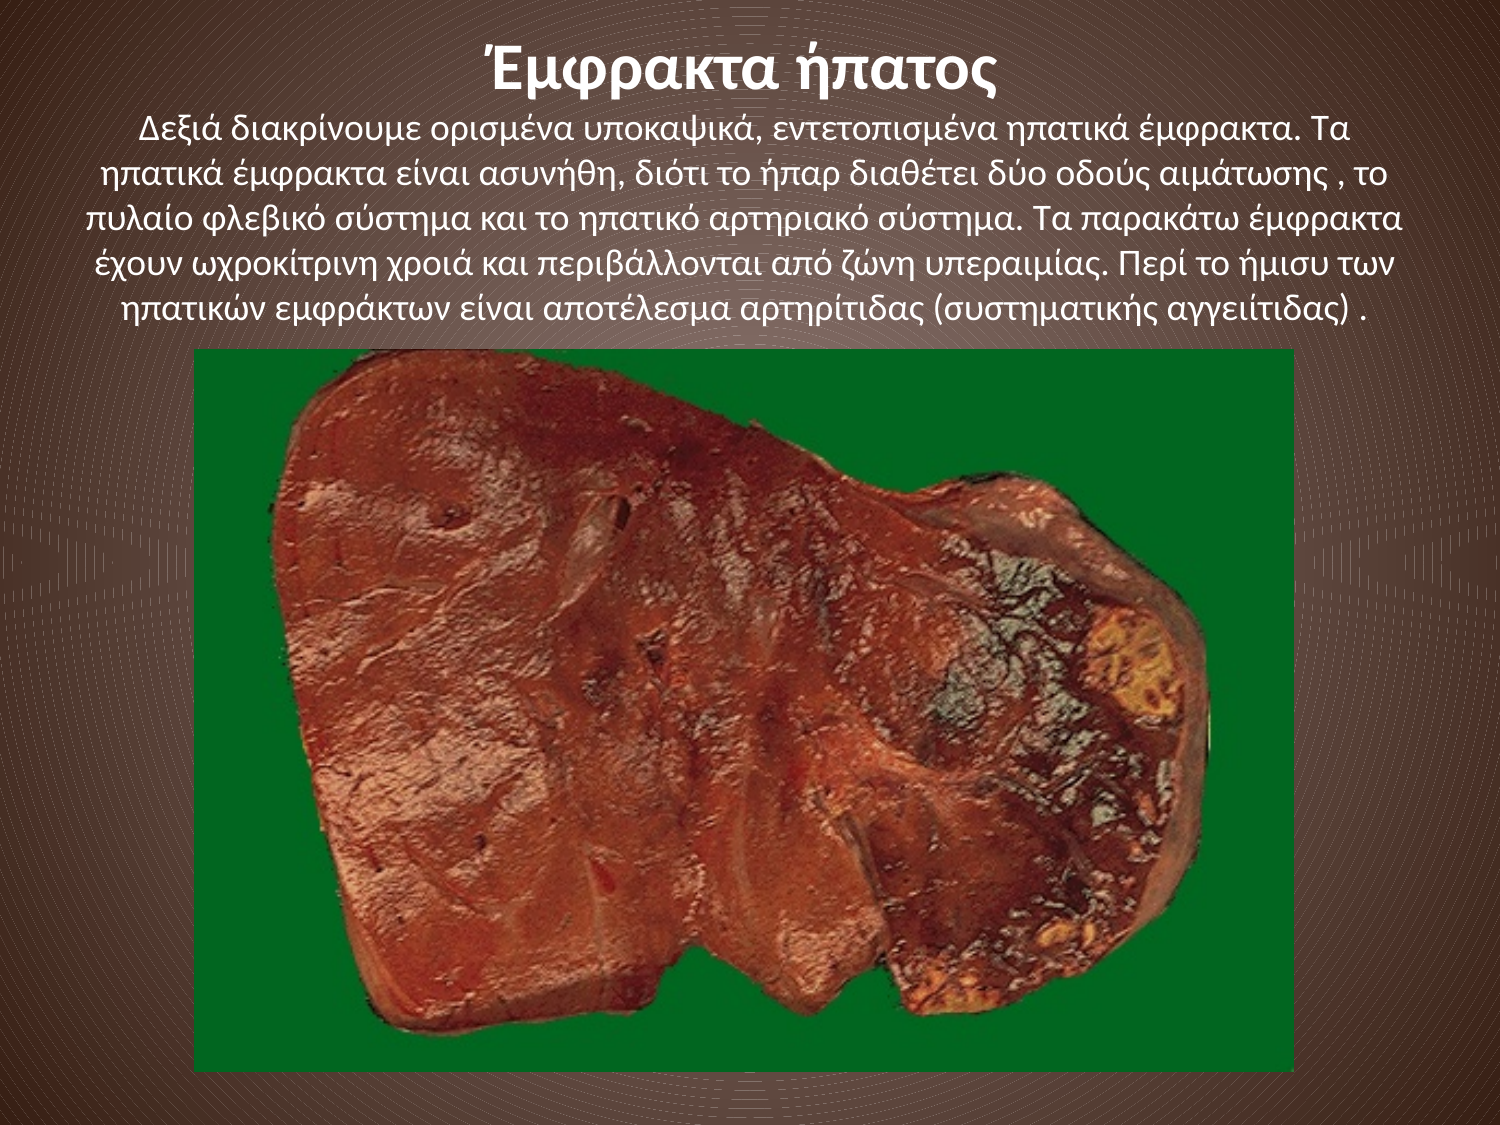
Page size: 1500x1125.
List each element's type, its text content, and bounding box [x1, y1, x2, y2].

title Έμφρακτα ήπατος Δεξιά διακρίνουμε ορισμένα υποκαψικά, εντετοπισμένα ηπατικά έμφρακτα. Τα ηπατικά έμφρακτα είναι ασυνήθη, διότι το ήπαρ διαθέτει δύο οδούς αιμάτωσης , το πυλαίο φλεβικό σύστημα και το ηπατικό αρτηριακό σύστημα. Τα παρακάτω έμφρακτα έχουν ωχροκίτρινη χροιά και περιβάλλονται από ζώνη υπεραιμίας. Περί το ήμισυ των ηπατικών εμφράκτων είναι αποτέλεσμα αρτηρίτιδας (συστηματικής αγγειίτιδας) . [64, 0, 1425, 350]
picture [194, 349, 1294, 1072]
